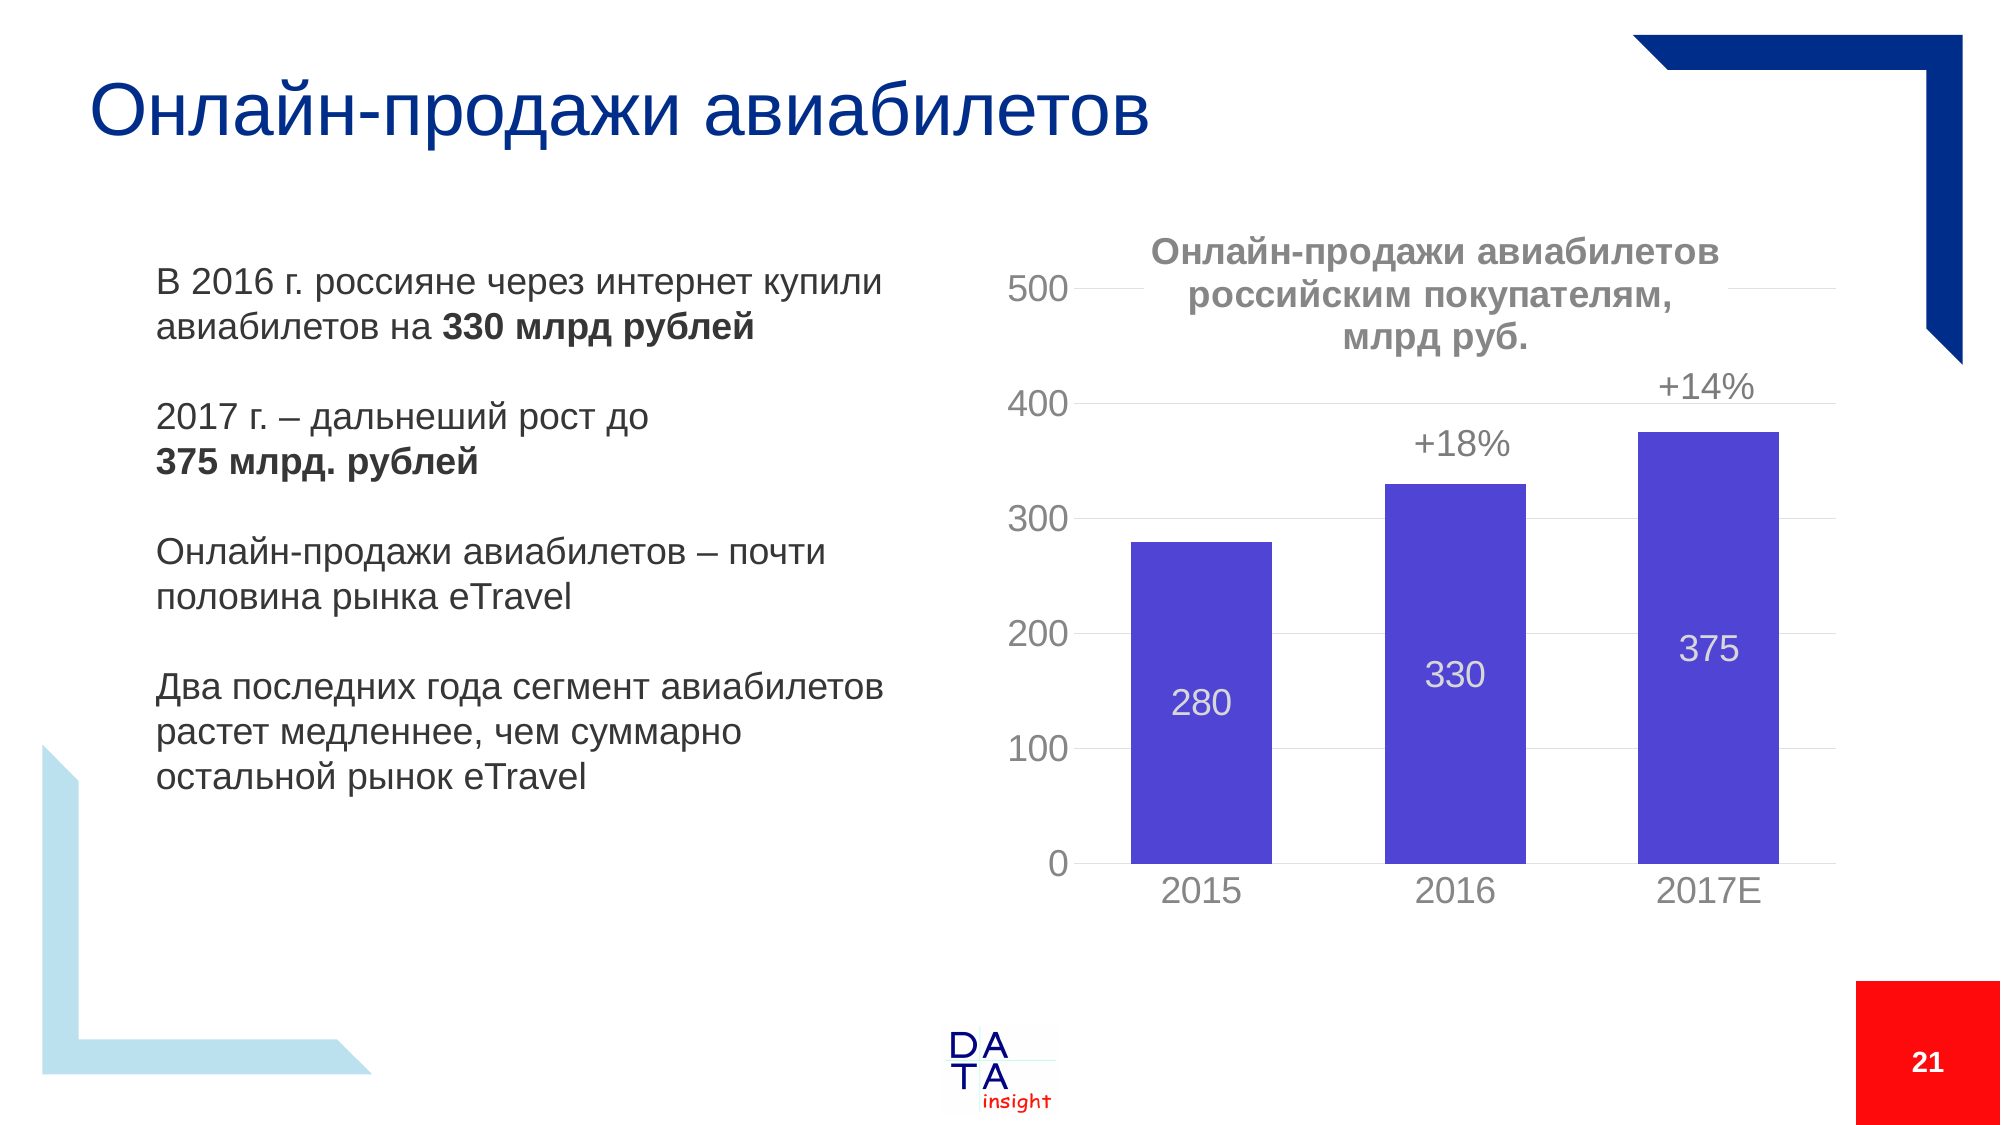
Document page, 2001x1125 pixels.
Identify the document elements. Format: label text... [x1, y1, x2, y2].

chart [991, 219, 1857, 943]
picture [942, 1023, 1058, 1115]
slide_number 21 [1856, 1030, 2000, 1091]
text_box В 2016 г. россияне через интернет купили авиабилетов на 330 млрд рублей 2017 г. – дальнеший рост до 375 млрд. рублей Онлайн-продажи авиабилетов – почти половина рынка eTravel Два последних года сегмент авиабилетов растет медленнее, чем суммарно остальной рынок eTravel [141, 250, 901, 805]
title Онлайн-продажи авиабилетов [74, 22, 1800, 200]
